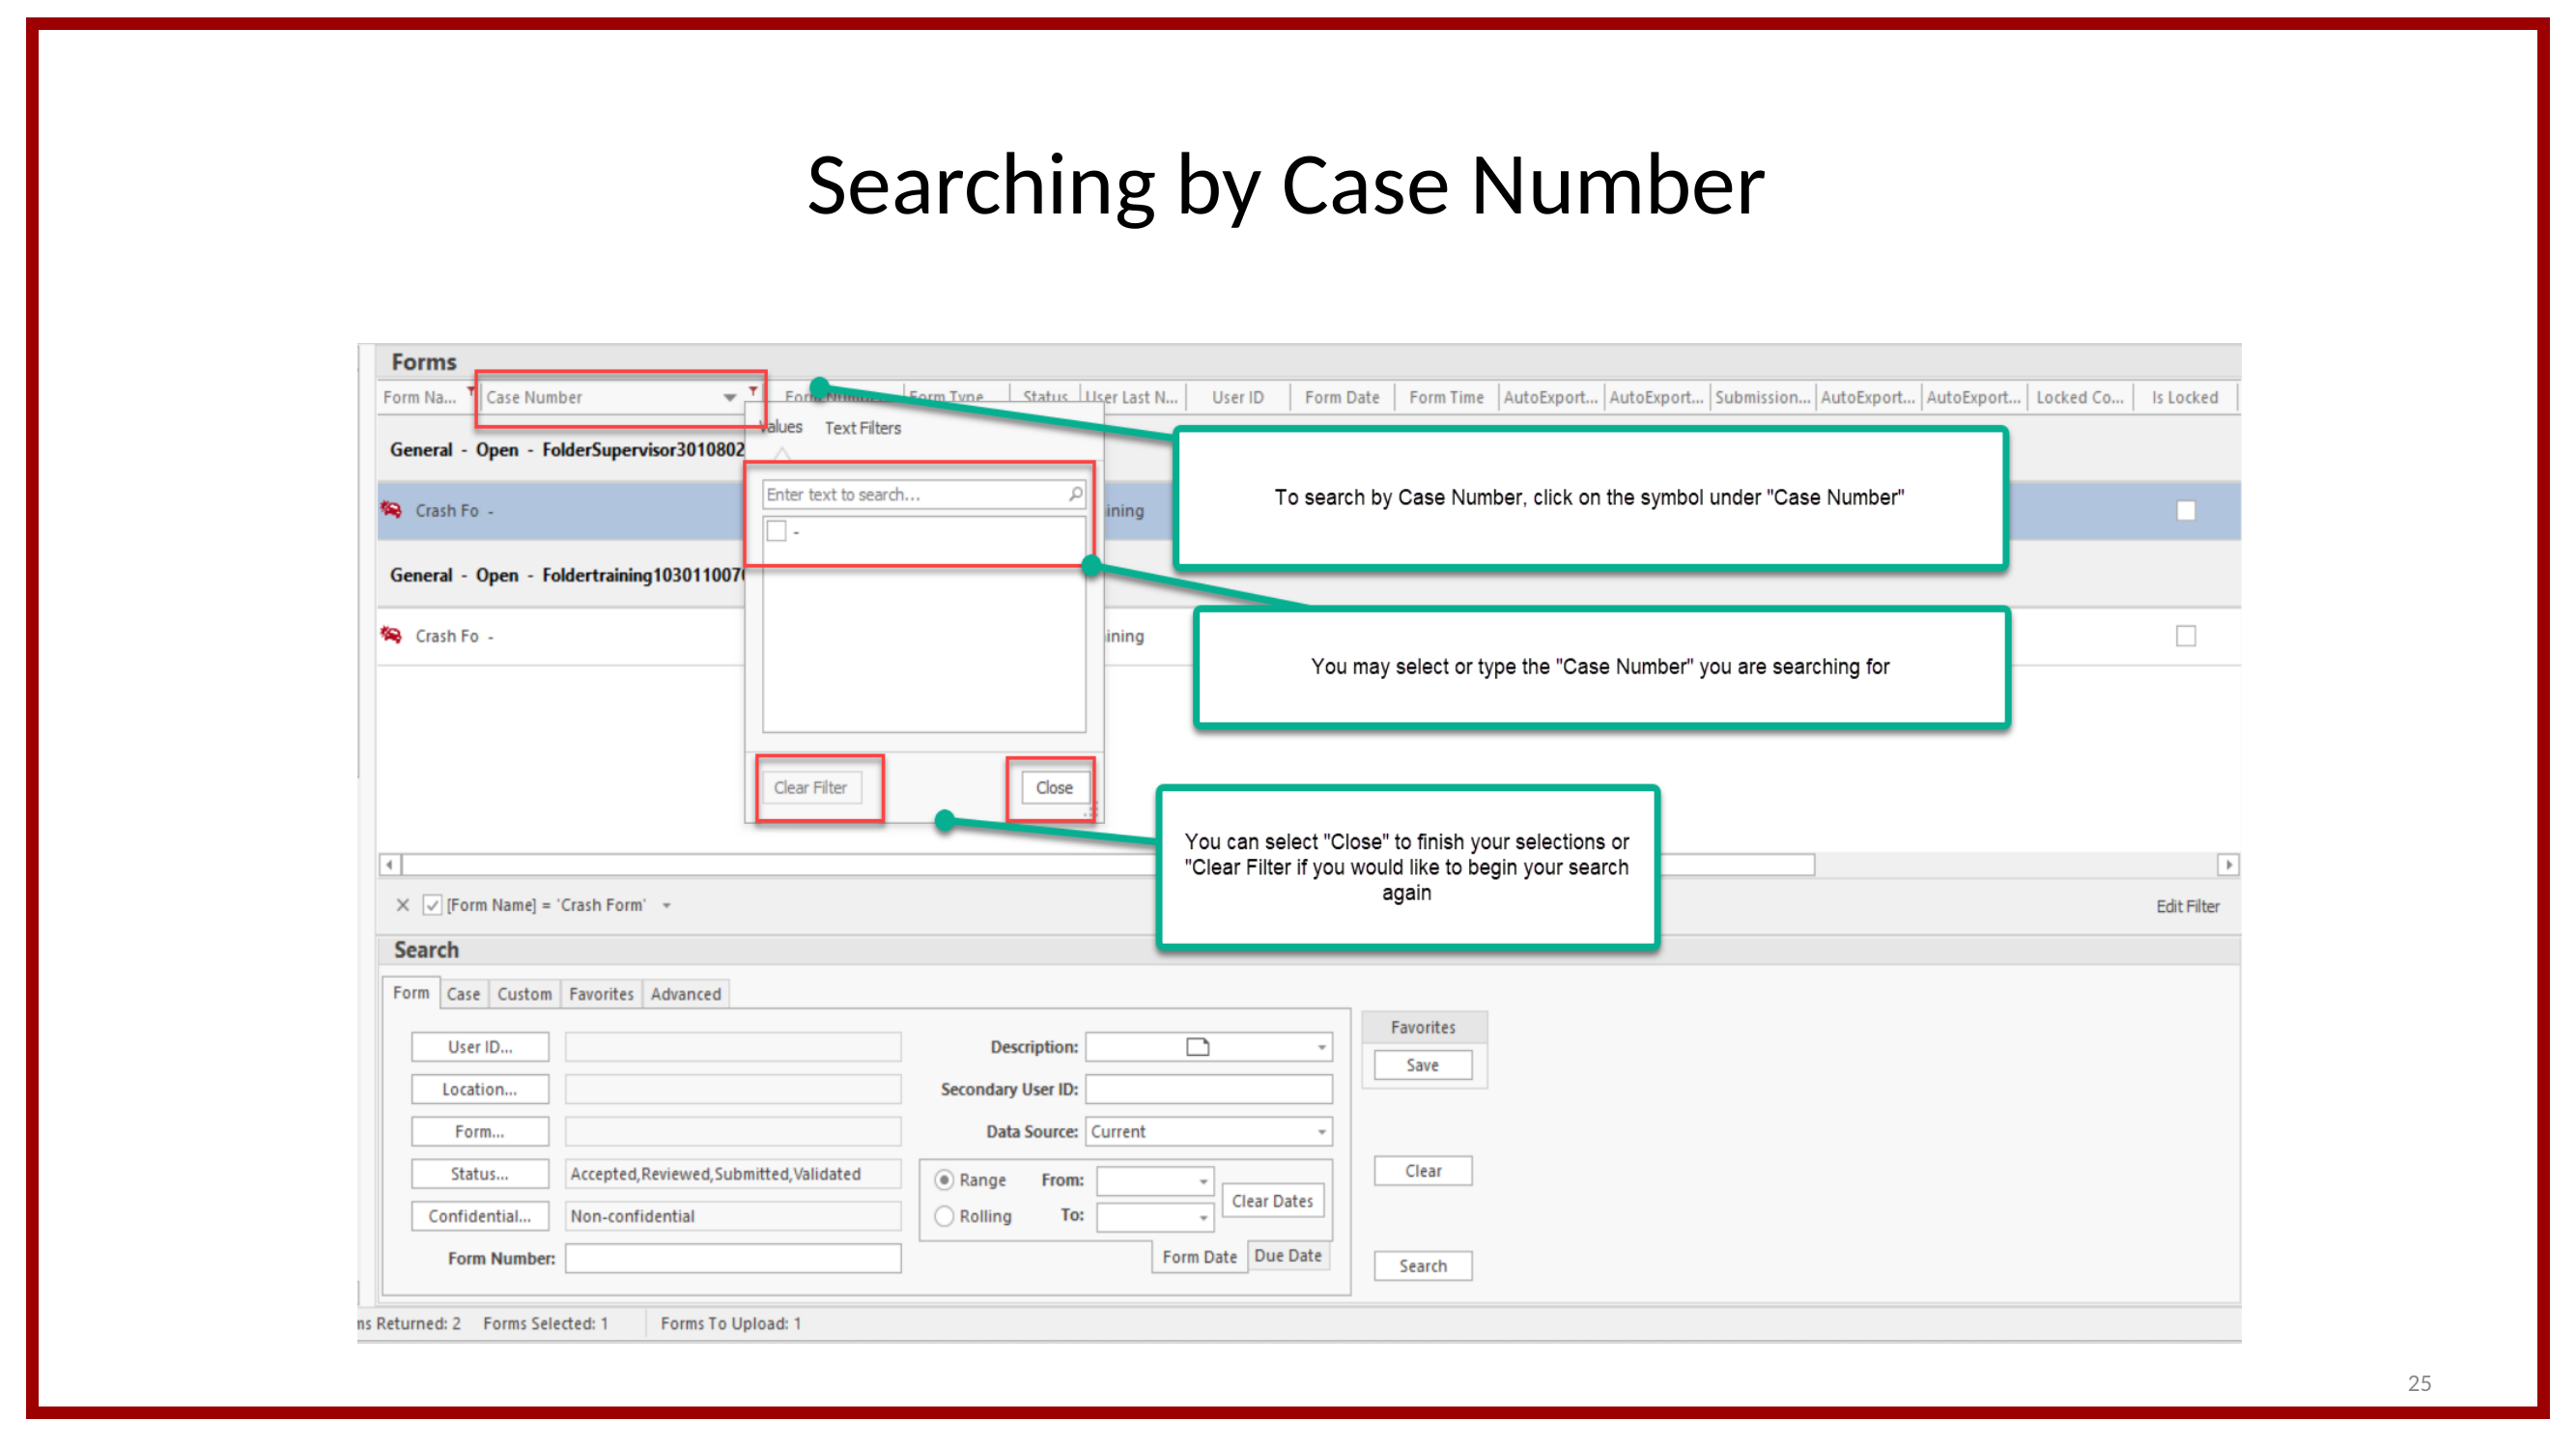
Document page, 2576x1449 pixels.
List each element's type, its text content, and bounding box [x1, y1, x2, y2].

picture [357, 342, 2242, 1344]
text_box [30, 22, 2545, 1414]
slide_number 25 [1846, 1414, 2448, 1421]
